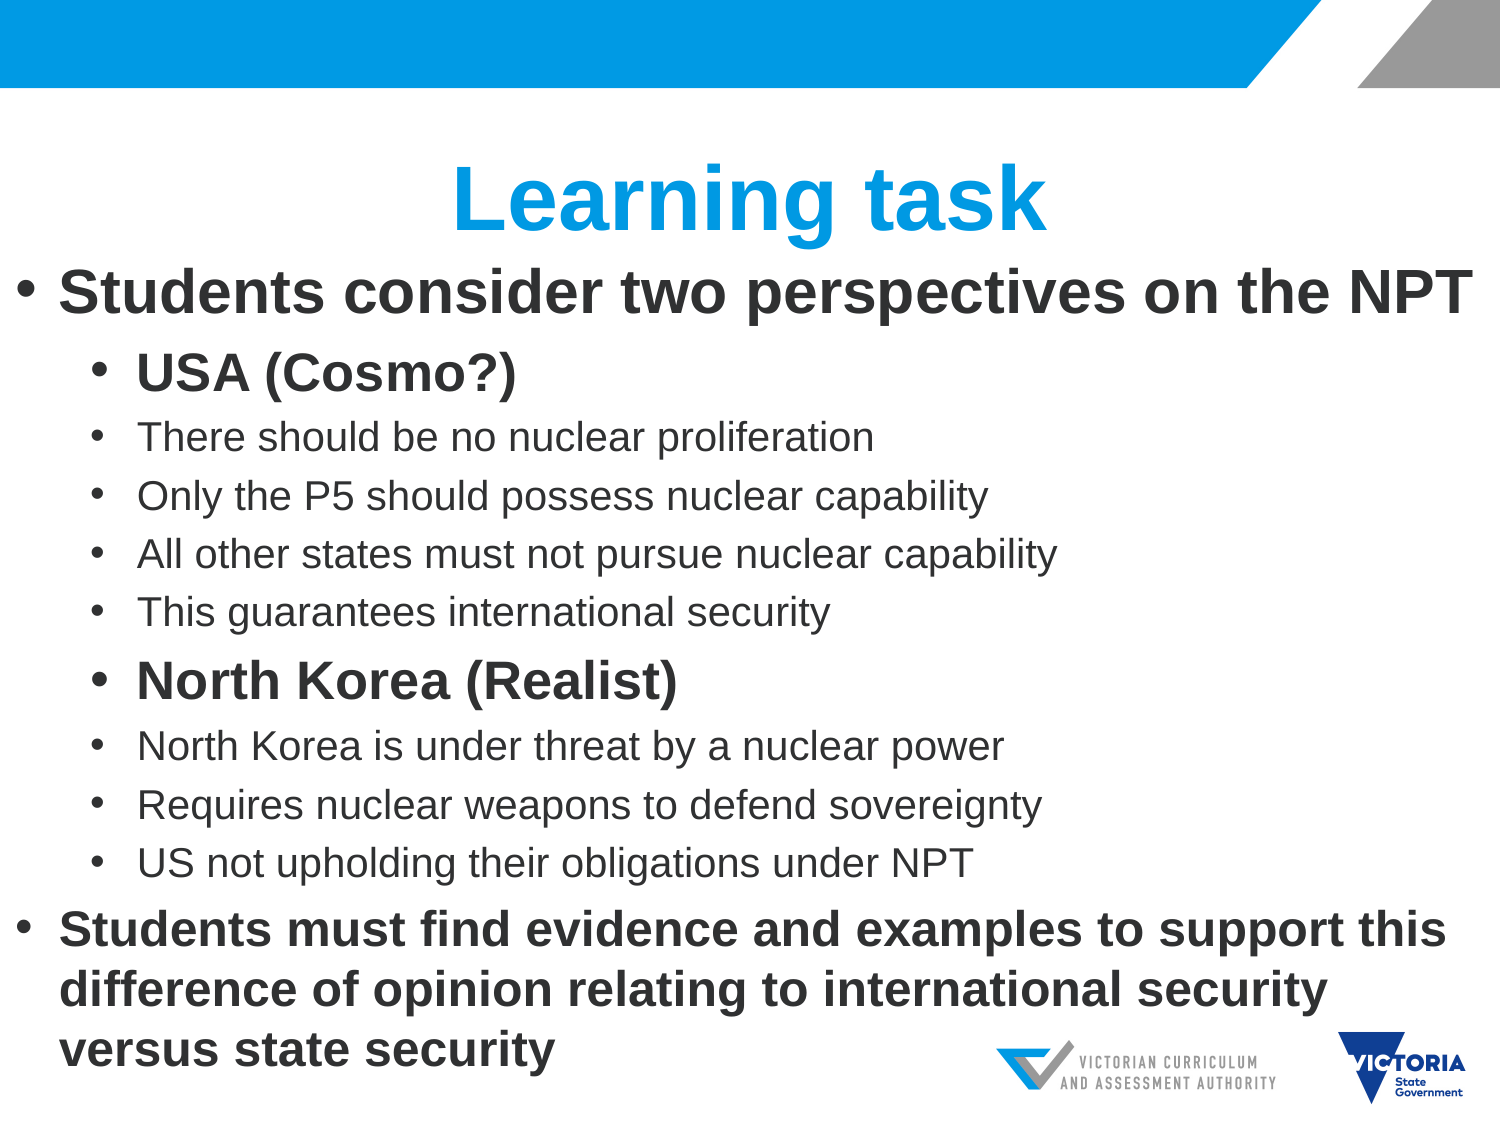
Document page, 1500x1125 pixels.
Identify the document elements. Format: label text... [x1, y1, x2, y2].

picture [0, 975, 1500, 1125]
title Learning task [112, 99, 1388, 243]
list Students consider two perspectives on the NPT USA (Cosmo?) There should be no nuclear proliferation Only the P5 should possess nuclear capability All other states must not pursue nuclear capability This guarantees international security North Korea (Realist) North Korea is under threat by a nuclear power Requires nuclear weapons to defend sovereignty US not upholding their obligations under NPT Students must find evidence and examples to support this difference of opinion relating to international security versus state security [0, 243, 1500, 975]
picture [0, 0, 1500, 243]
